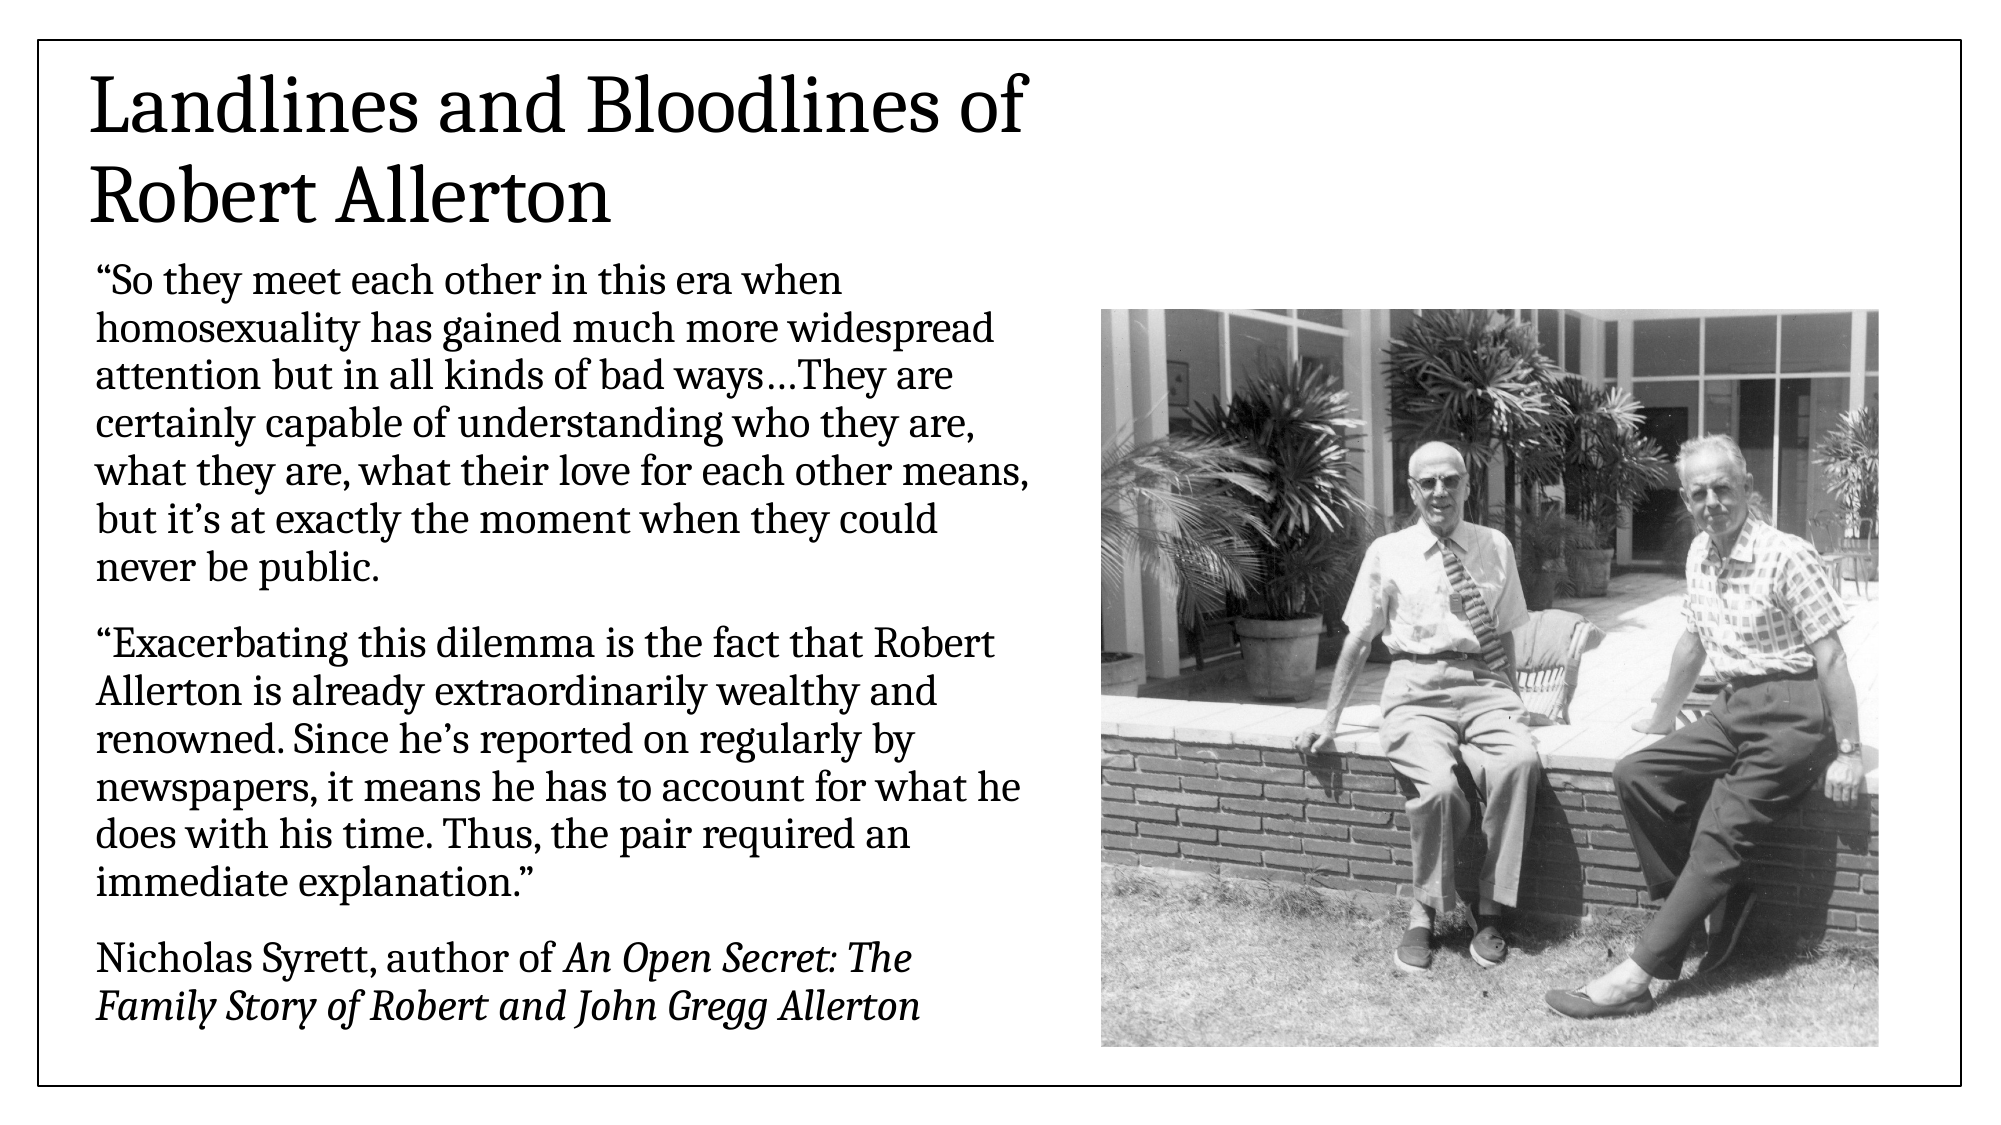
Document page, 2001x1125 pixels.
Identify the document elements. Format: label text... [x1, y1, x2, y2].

title Landlines and Bloodlines of Robert Allerton [73, 52, 1056, 248]
picture [1100, 308, 1879, 1047]
list “So they meet each other in this era when homosexuality has gained much more widespread attention but in all kinds of bad ways…They are certainly capable of understanding who they are, what they are, what their love for each other means, but it’s at exactly the moment when they could never be public. “Exacerbating this dilemma is the fact that Robert Allerton is already extraordinarily wealthy and renowned. Since he’s reported on regularly by newspapers, it means he has to account for what he does with his time. Thus, the pair required an immediate explanation.” Nicholas Syrett, author of An Open Secret: The Family Story of Robert and John Gregg Allerton [73, 248, 1056, 1047]
